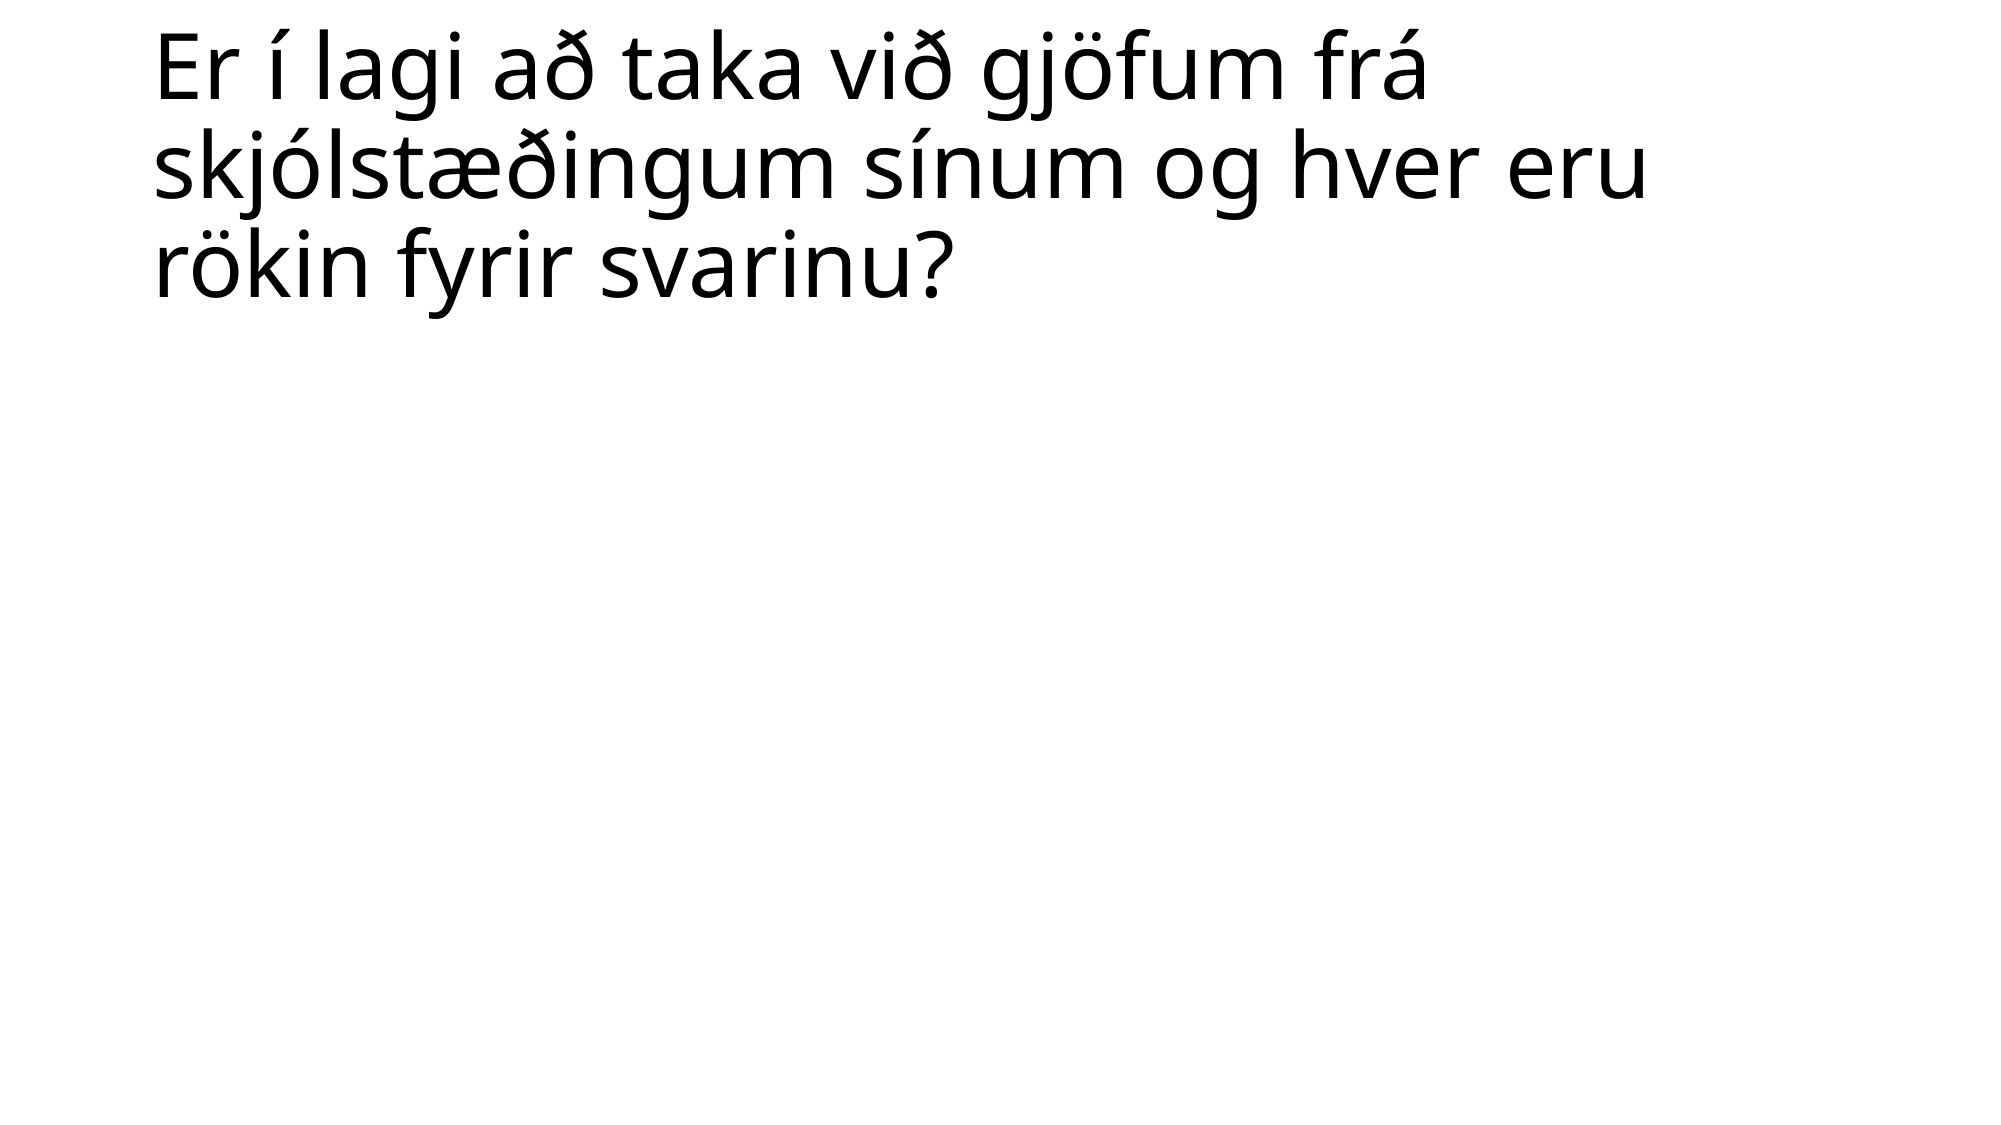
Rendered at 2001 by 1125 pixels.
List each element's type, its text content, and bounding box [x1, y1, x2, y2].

title Er í lagi að taka við gjöfum frá skjólstæðingum sínum og hver eru rökin fyrir svarinu? [137, 59, 1863, 278]
